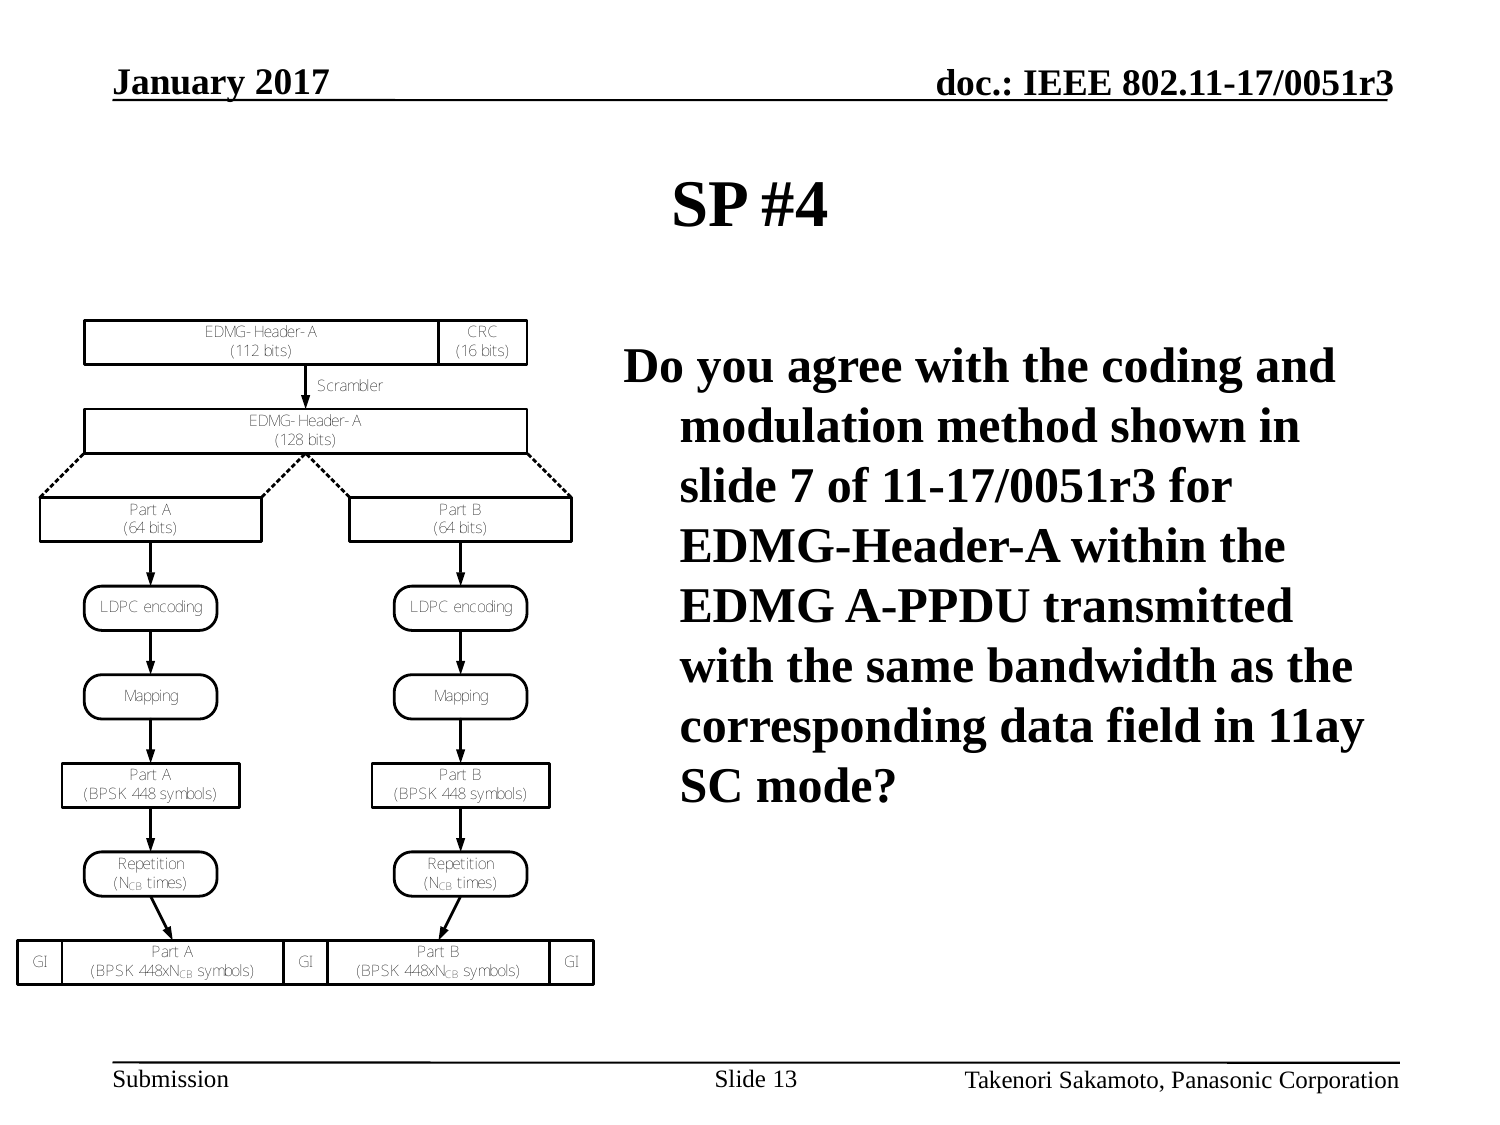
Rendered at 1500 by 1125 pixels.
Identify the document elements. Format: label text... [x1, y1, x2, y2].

slide_number Slide 13 [712, 1061, 800, 1123]
title SP #4 [112, 112, 1388, 288]
picture [14, 317, 597, 988]
list Do you agree with the coding and modulation method shown in slide 7 of 11-17/0051r3 for EDMG-Header-A within the EDMG A-PPDU transmitted with the same bandwidth as the corresponding data field in 11ay SC mode? [608, 324, 1388, 1000]
